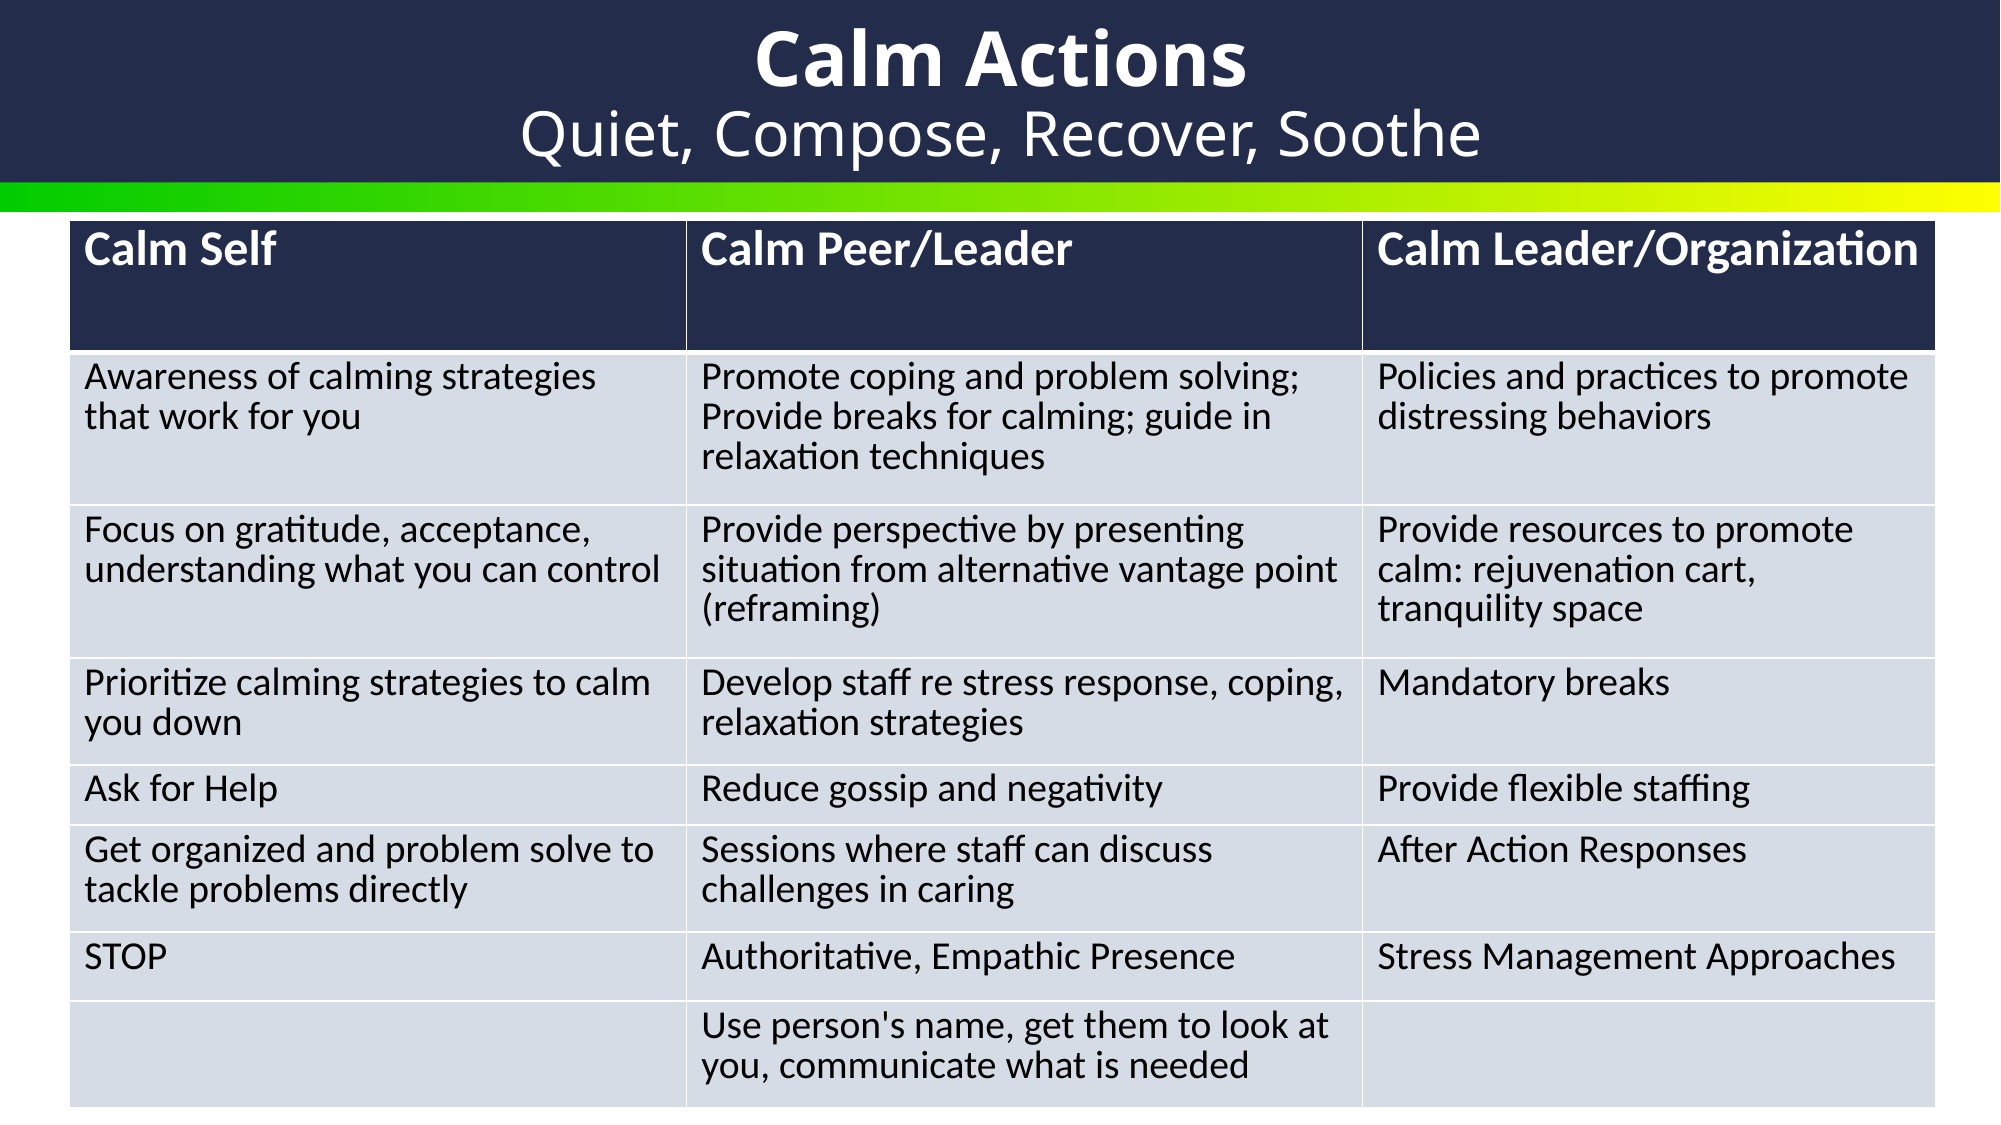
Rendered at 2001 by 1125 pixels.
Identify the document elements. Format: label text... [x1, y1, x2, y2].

table_cell [70, 1002, 686, 1107]
table_cell Authoritative, Empathic Presence [687, 933, 1362, 1000]
table_cell Stress Management Approaches [1363, 933, 1935, 1000]
table_cell Get organized and problem solve to tackle problems directly [70, 826, 686, 931]
table_cell Focus on gratitude, acceptance, understanding what you can control [70, 506, 686, 657]
table_cell Develop staff re stress response, coping, relaxation strategies [687, 659, 1362, 764]
table_cell [1363, 1002, 1935, 1107]
table_cell Ask for Help [70, 766, 686, 824]
table_cell Provide perspective by presenting situation from alternative vantage point (reframing) [687, 506, 1362, 657]
table_cell Reduce gossip and negativity [687, 766, 1362, 824]
table_cell Use person's name, get them to look at you, communicate what is needed [687, 1002, 1362, 1107]
table_header Calm Peer/Leader [687, 221, 1362, 350]
table_cell Provide resources to promote calm: rejuvenation cart, tranquility space [1363, 506, 1935, 657]
table_cell Prioritize calming strategies to calm you down [70, 659, 686, 764]
table_cell After Action Responses [1363, 826, 1935, 931]
title Calm Actions Quiet, Compose, Recover, Soothe [140, 12, 1863, 178]
table_cell Provide flexible staffing [1363, 766, 1935, 824]
table_cell STOP [70, 933, 686, 1000]
table_cell Sessions where staff can discuss challenges in caring [687, 826, 1362, 931]
table_cell Awareness of calming strategies that work for you [70, 355, 686, 504]
table_cell Policies and practices to promote distressing behaviors [1363, 355, 1935, 504]
table_header Calm Self [70, 221, 686, 350]
table_cell Promote coping and problem solving; Provide breaks for calming; guide in relaxation techniques [687, 355, 1362, 504]
table_cell Mandatory breaks [1363, 659, 1935, 764]
table_header Calm Leader/Organization [1363, 221, 1935, 350]
